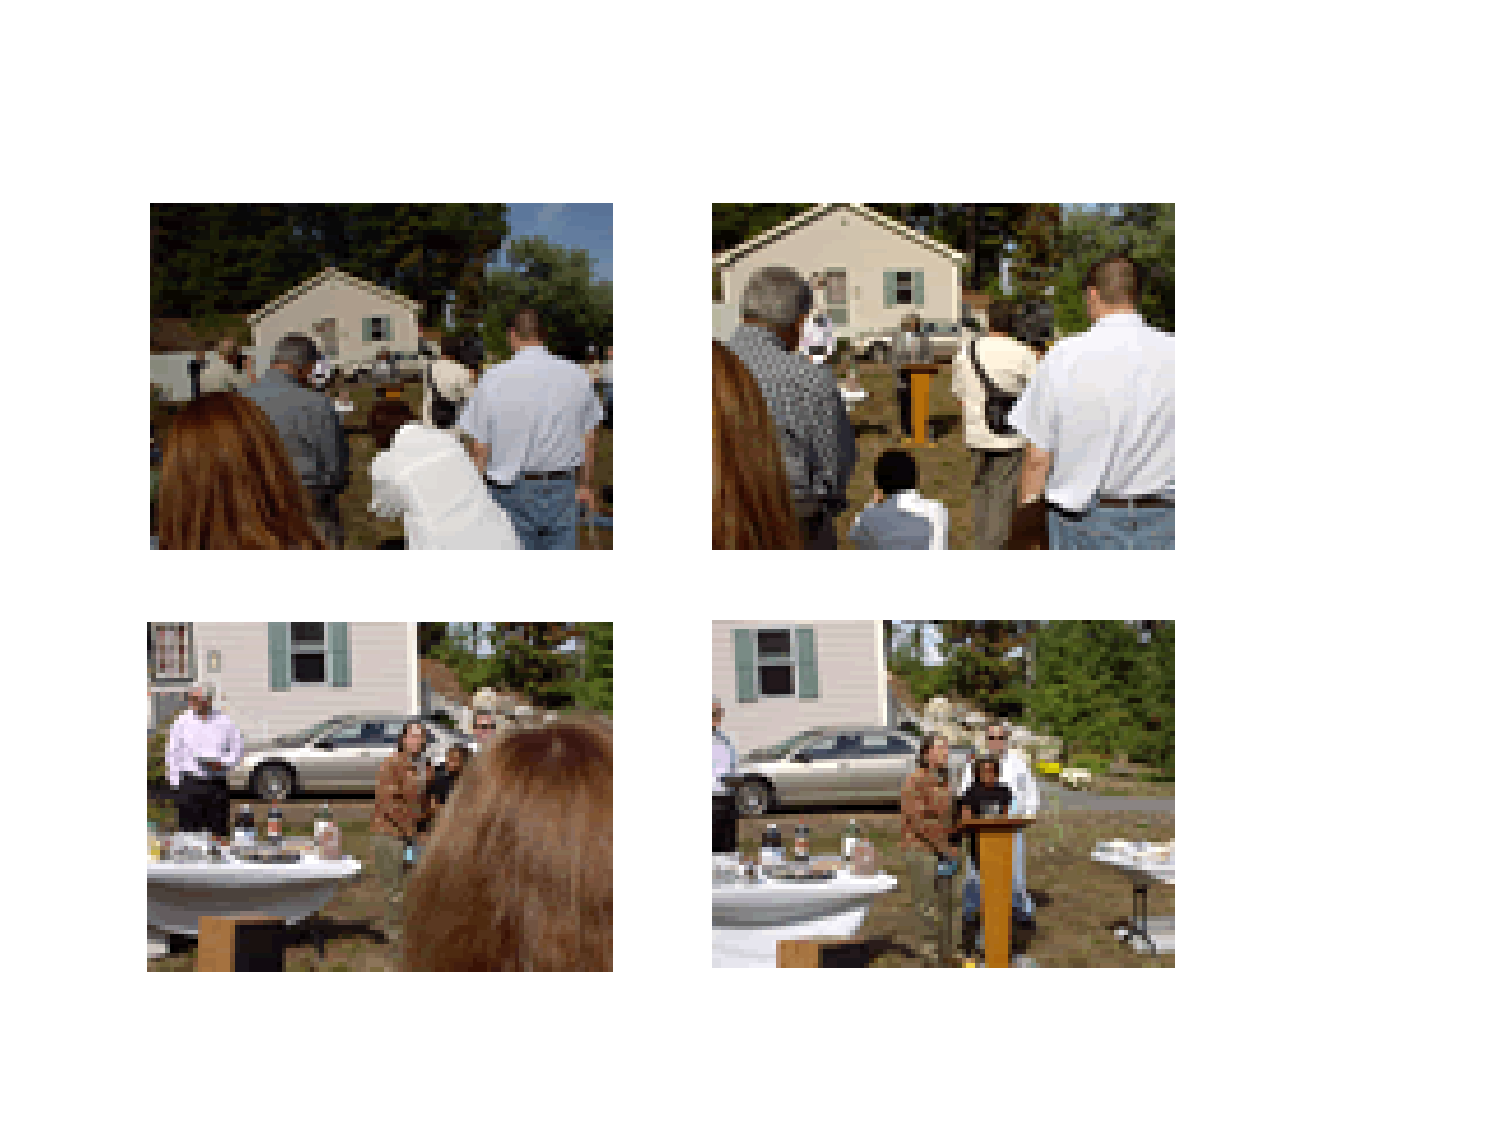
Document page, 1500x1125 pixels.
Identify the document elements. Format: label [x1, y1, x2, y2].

picture [712, 620, 1175, 968]
picture [146, 622, 613, 972]
picture [712, 203, 1175, 551]
picture [150, 203, 613, 551]
